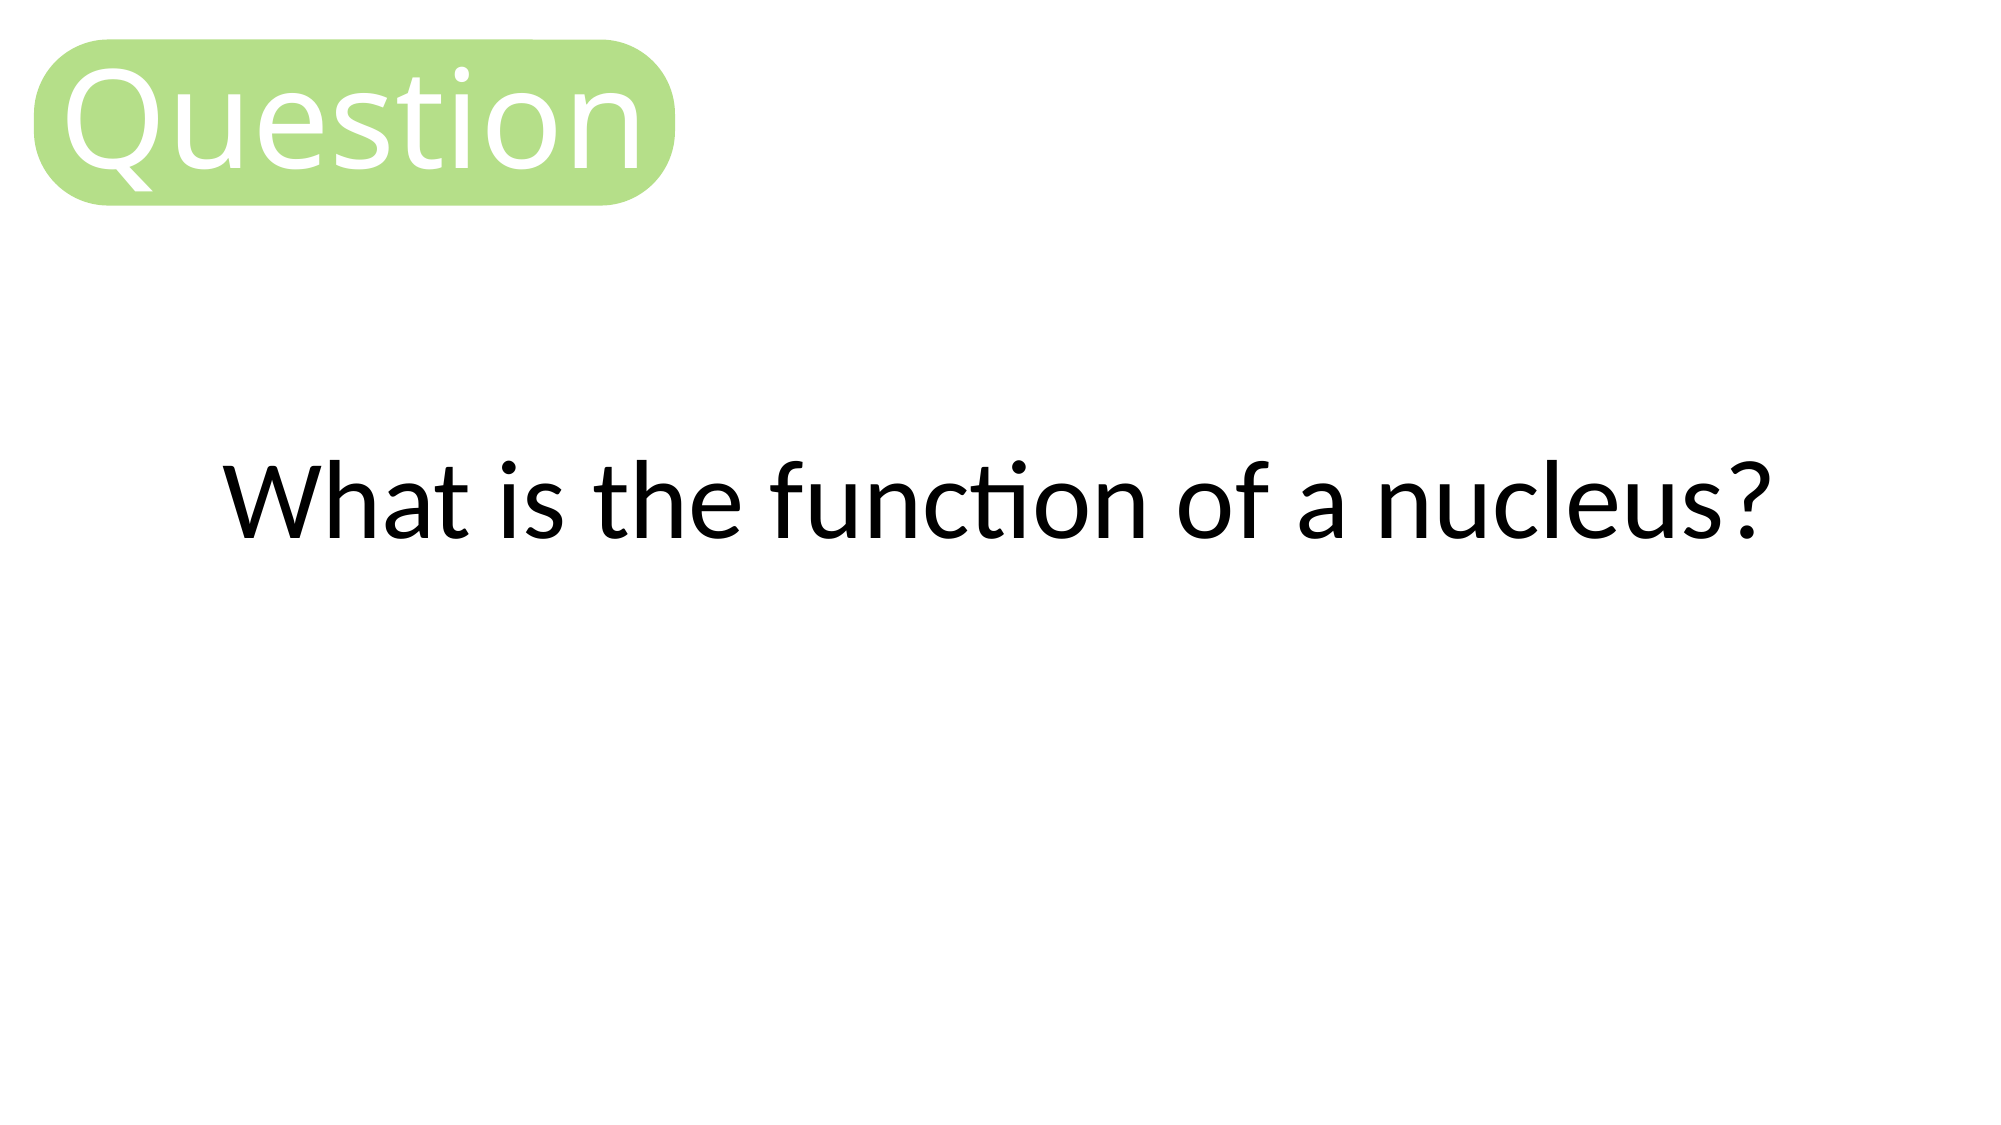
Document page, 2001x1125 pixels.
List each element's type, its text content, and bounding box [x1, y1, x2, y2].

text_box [17, 23, 692, 206]
text_box What is the function of a nucleus? [123, 418, 1877, 569]
